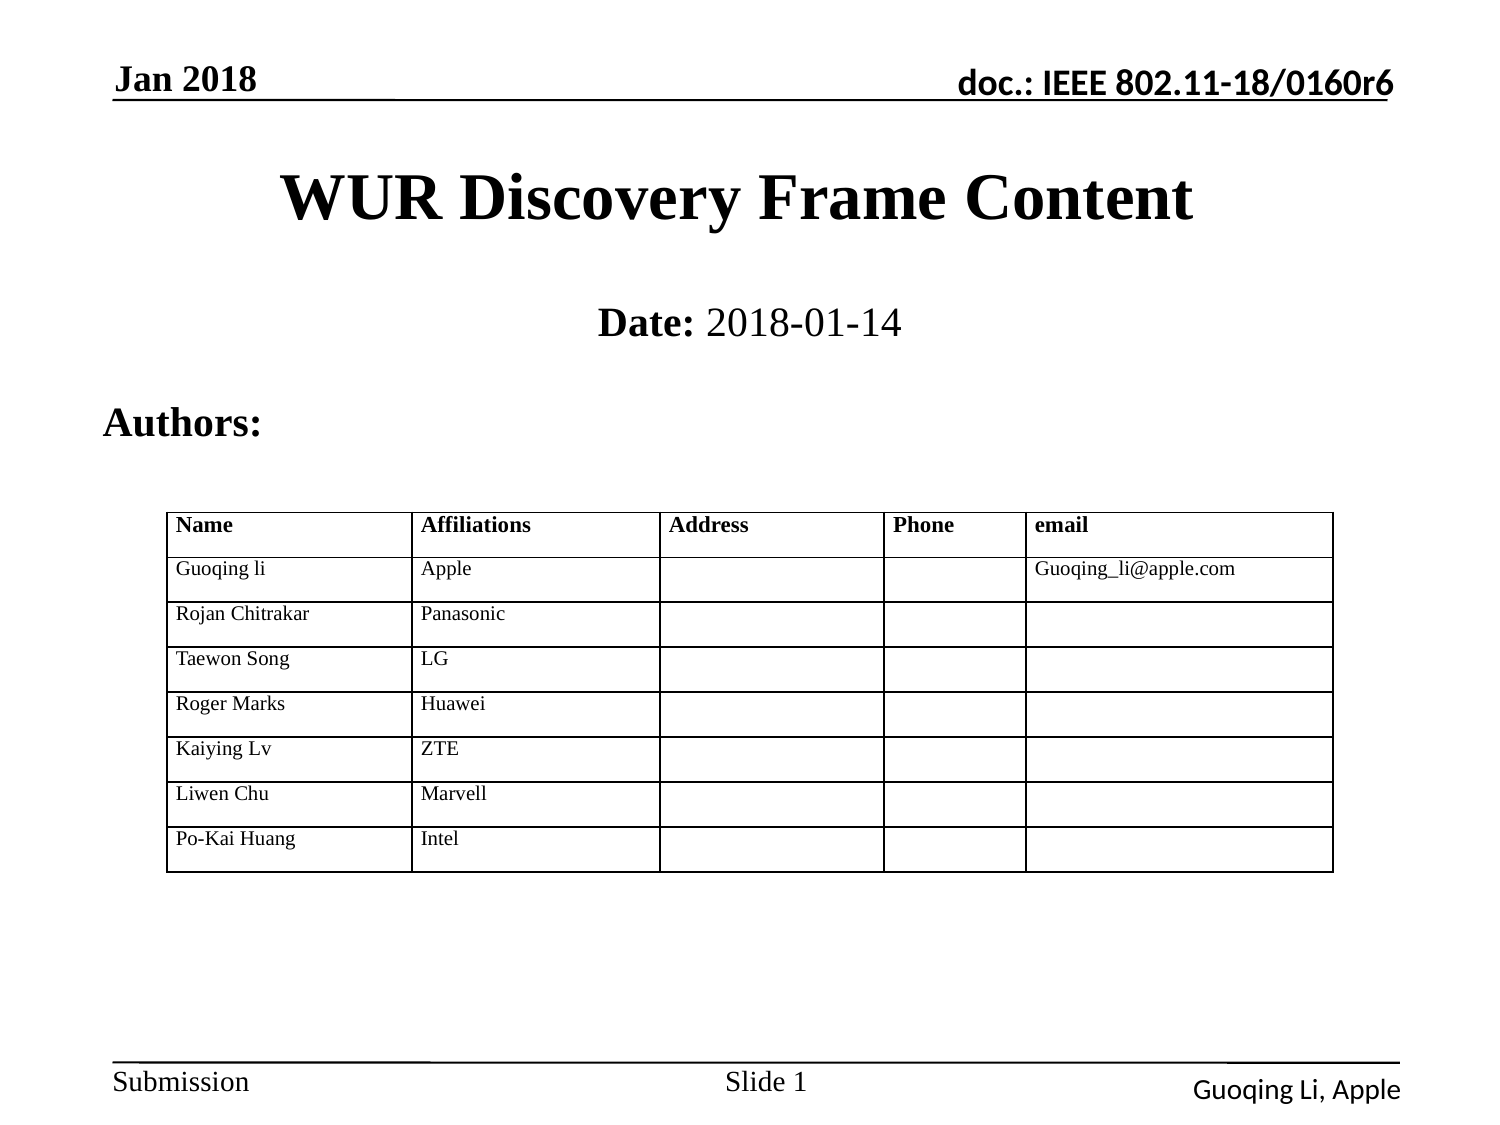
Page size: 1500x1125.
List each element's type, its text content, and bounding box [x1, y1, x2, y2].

table_cell Apple [413, 558, 659, 601]
table_cell [885, 648, 1025, 691]
slide_number Slide 1 [712, 1061, 821, 1123]
text_box Authors: [87, 387, 325, 450]
table_cell [885, 558, 1025, 601]
table_cell [885, 693, 1025, 736]
table_cell ZTE [413, 738, 659, 781]
footer Guoqing Li, Apple [878, 1070, 1402, 1101]
table_cell [885, 783, 1025, 826]
table_cell Intel [413, 828, 659, 871]
table_cell Marvell [413, 783, 659, 826]
table_cell LG [413, 648, 659, 691]
table_cell [1027, 783, 1332, 826]
table_cell [1027, 828, 1332, 871]
table_header email [1027, 513, 1332, 557]
table_cell [885, 603, 1025, 646]
table_cell [1027, 603, 1332, 646]
table_cell [661, 558, 883, 601]
table_cell [1027, 648, 1332, 691]
table_cell Roger Marks [168, 693, 411, 736]
table_cell Po-Kai Huang [168, 828, 411, 871]
table_cell [885, 738, 1025, 781]
table_cell Huawei [413, 693, 659, 736]
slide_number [114, 54, 423, 100]
table_cell [661, 693, 883, 736]
table_header Address [661, 513, 883, 557]
table_header Phone [885, 513, 1025, 557]
table_header Name [168, 513, 411, 557]
table_cell [661, 738, 883, 781]
table_cell Taewon Song [168, 648, 411, 691]
table_cell [661, 783, 883, 826]
table_cell [885, 828, 1025, 871]
table_cell Rojan Chitrakar [168, 603, 411, 646]
table_cell [1027, 693, 1332, 736]
table_cell [661, 828, 883, 871]
table_cell [661, 648, 883, 691]
title WUR Discovery Frame Content [99, 148, 1376, 237]
table_cell Guoqing_li@apple.com [1027, 558, 1332, 601]
text_box Date: 2018-01-14 [112, 287, 1388, 350]
table_cell [661, 603, 883, 646]
table_cell Guoqing li [168, 558, 411, 601]
table_header Affiliations [413, 513, 659, 557]
table_cell Kaiying Lv [168, 738, 411, 781]
table_cell Panasonic [413, 603, 659, 646]
table_cell [1027, 738, 1332, 781]
table_cell Liwen Chu [168, 783, 411, 826]
